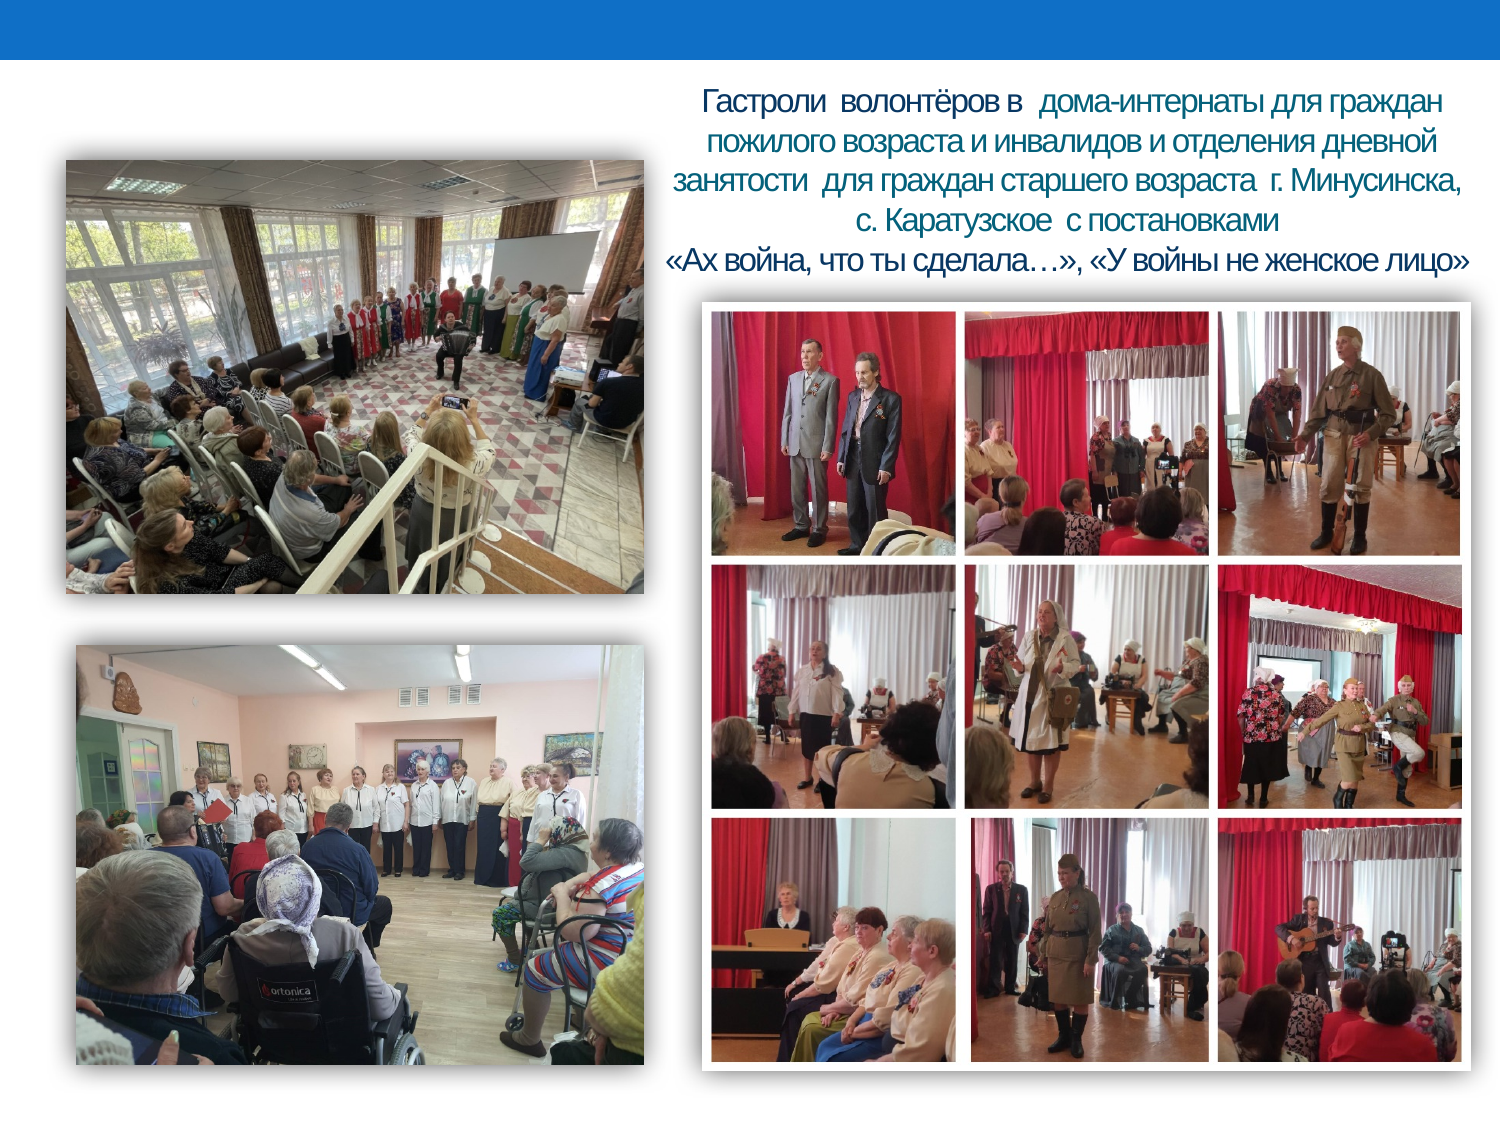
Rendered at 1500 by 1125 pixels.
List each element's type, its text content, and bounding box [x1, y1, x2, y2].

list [66, 160, 644, 595]
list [702, 302, 1471, 1071]
title Гастроли волонтёров в дома-интернаты для граждан пожилого возраста и инвалидов и отделения дневной занятости для граждан старшего возраста г. Минусинска, с. Каратузское с постановками «Ах война, что ты сделала…», «У войны не женское лицо» [643, 66, 1500, 291]
picture [76, 644, 644, 1065]
